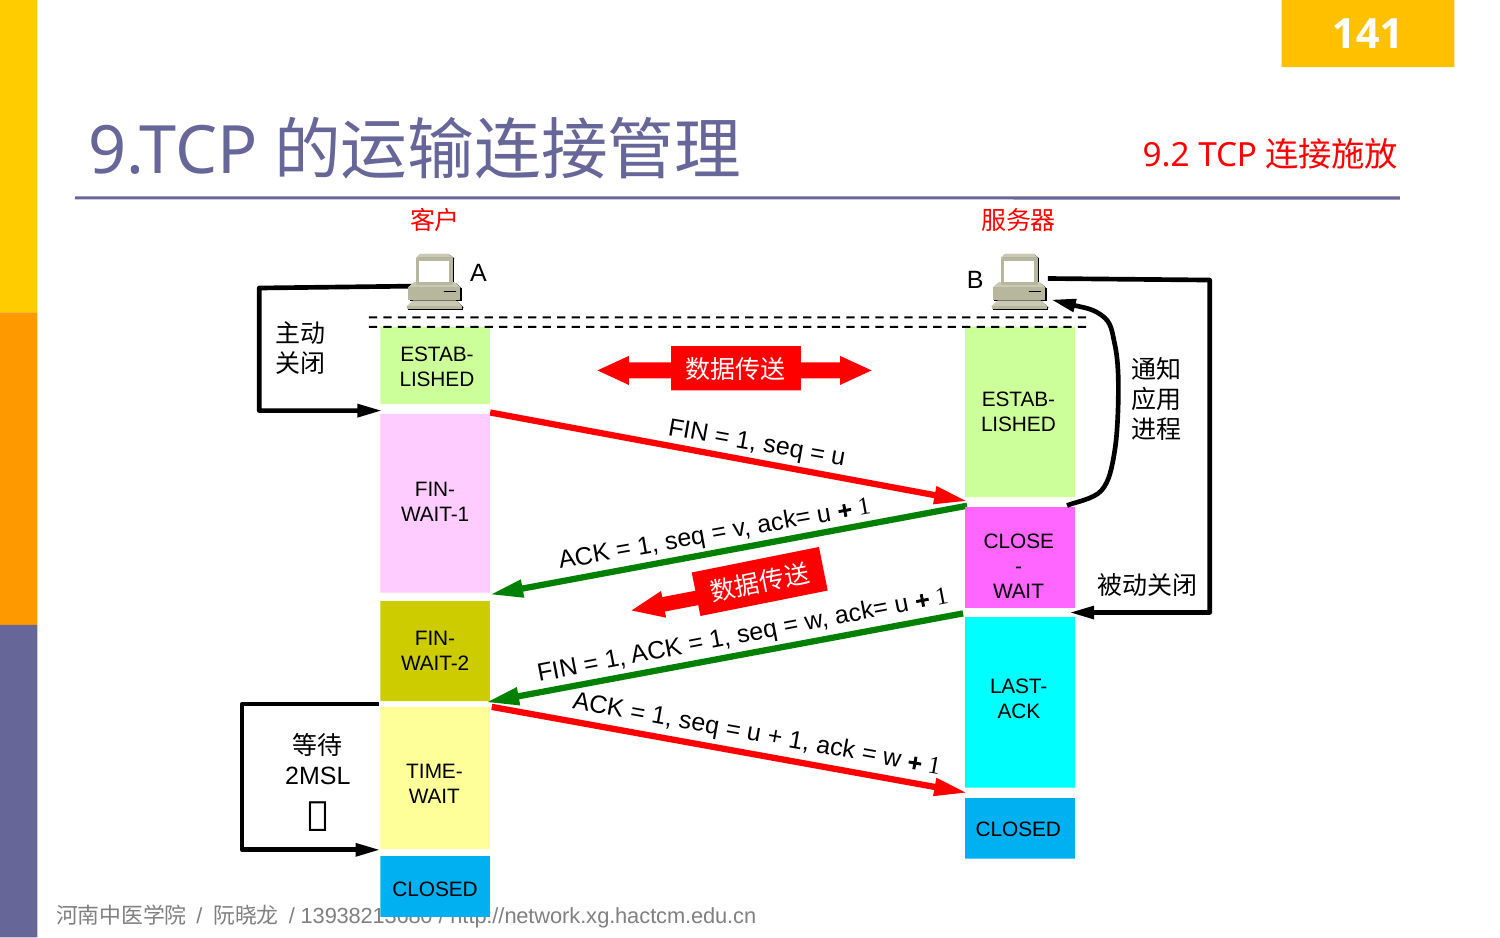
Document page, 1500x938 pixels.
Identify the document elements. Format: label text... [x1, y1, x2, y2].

title 9.TCP的运输连接管理 [75, 37, 1425, 194]
slide_number 141 [1281, 0, 1455, 68]
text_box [241, 196, 1213, 917]
list 9.2 TCP连接施放 [939, 126, 1412, 186]
